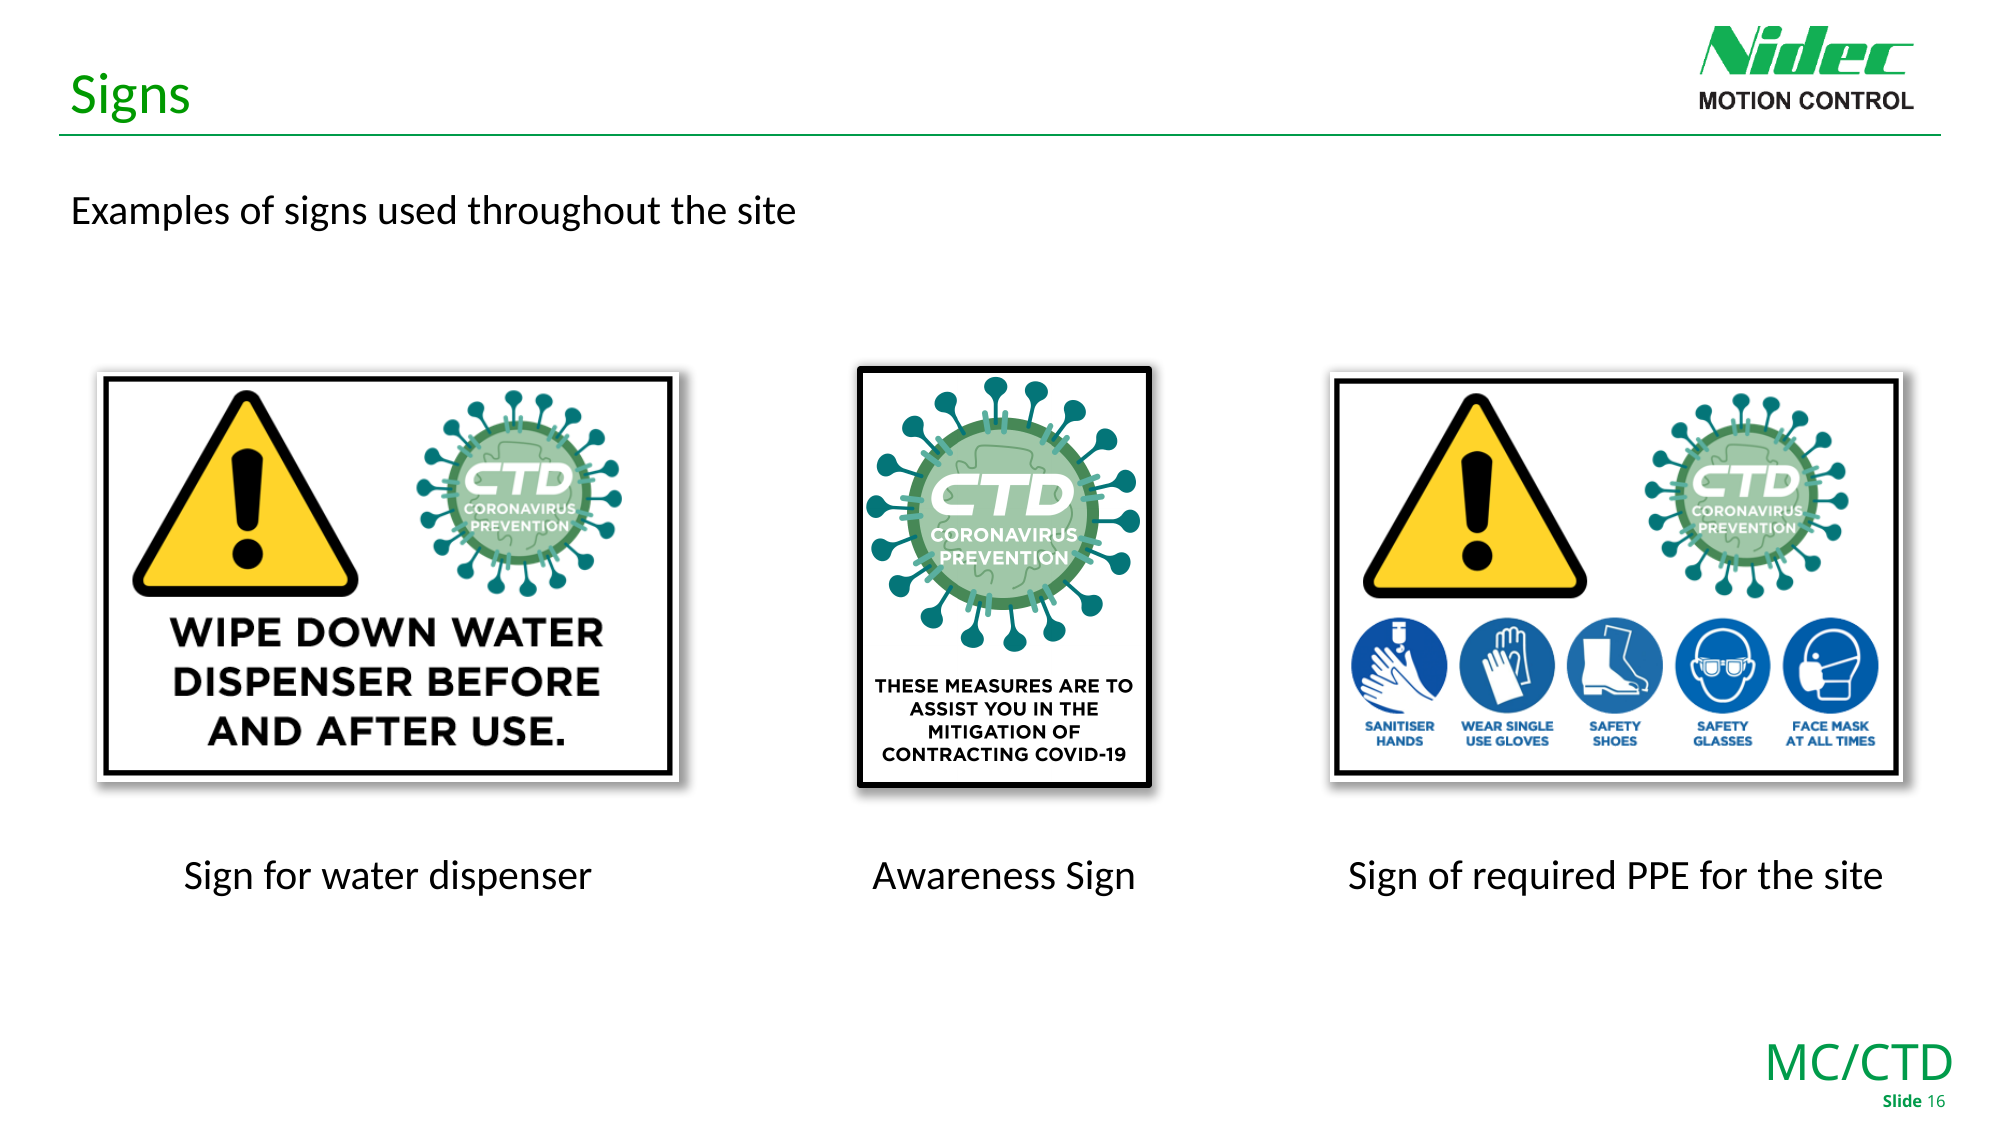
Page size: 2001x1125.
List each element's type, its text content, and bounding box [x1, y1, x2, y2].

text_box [1329, 372, 1903, 971]
list Signs [55, 55, 1344, 125]
picture [1684, 6, 1929, 129]
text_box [718, 372, 1291, 971]
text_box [97, 372, 679, 971]
list Examples of signs used throughout the site [56, 180, 1944, 344]
